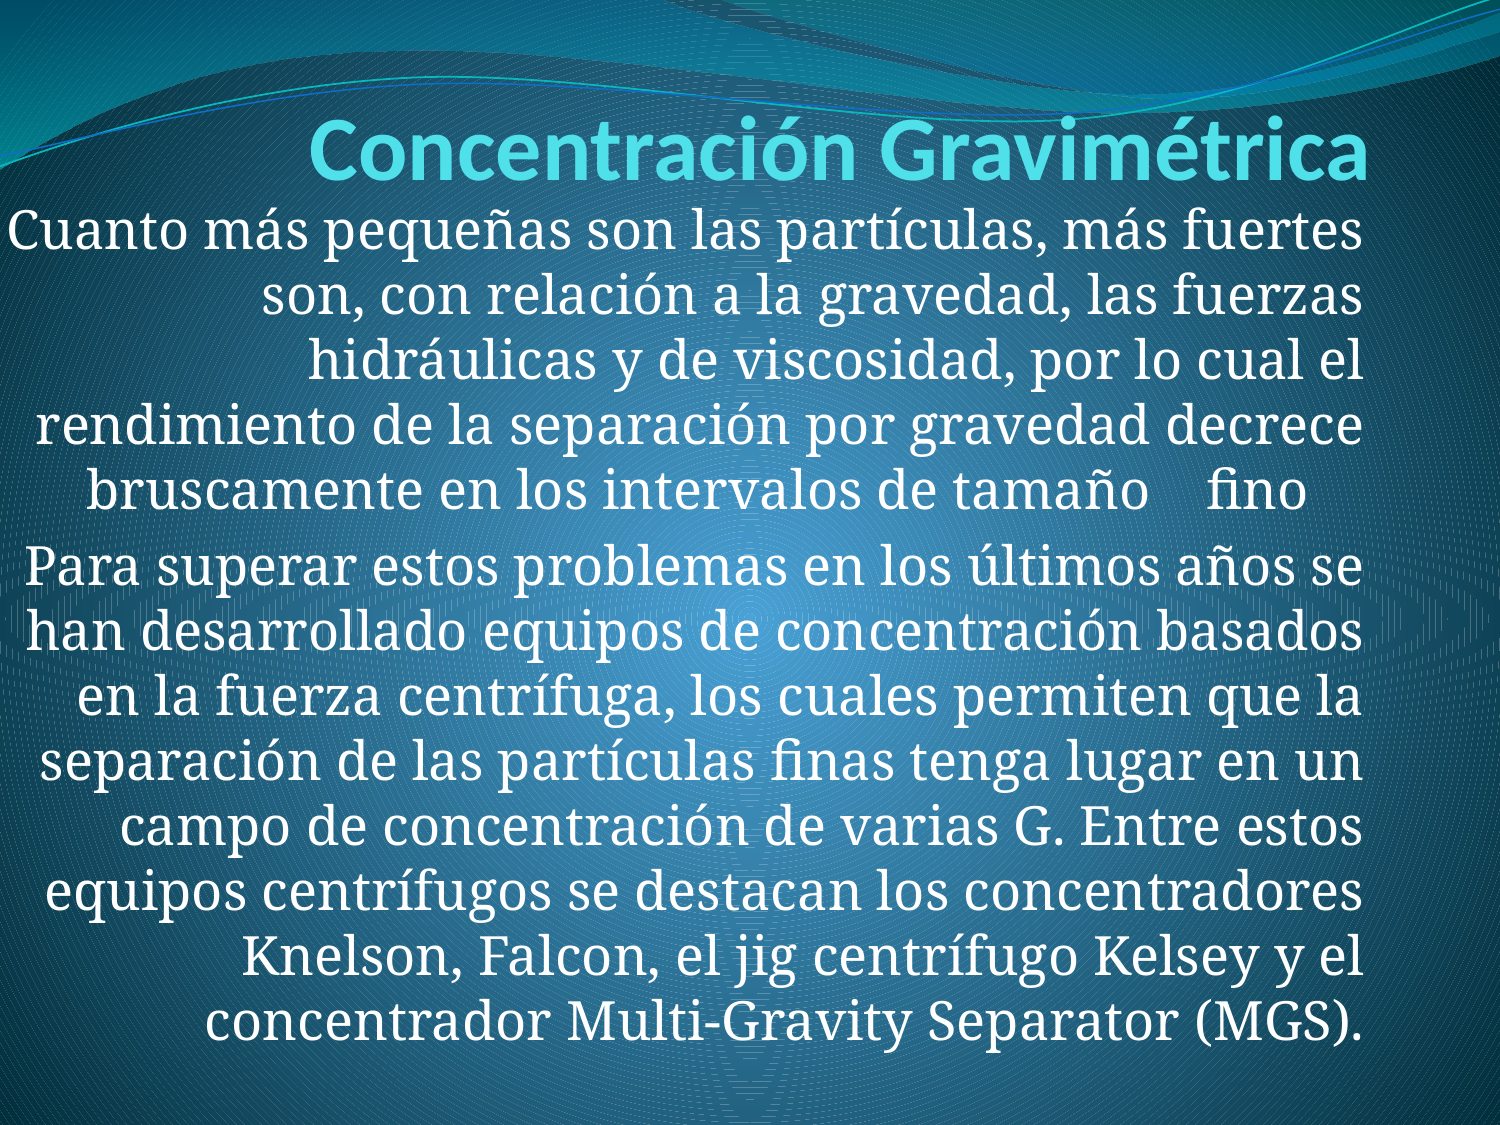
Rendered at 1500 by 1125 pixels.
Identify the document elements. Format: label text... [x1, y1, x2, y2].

title Concentración Gravimétrica [87, 23, 1376, 187]
subtitle Cuanto más pequeñas son las partículas, más fuertes son, con relación a la gravedad, las fuerzas hidráulicas y de viscosidad, por lo cual el rendimiento de la separación por gravedad decrece bruscamente en los intervalos de tamaño fino Para superar estos problemas en los últimos años se han desarrollado equipos de concentración basados en la fuerza centrífuga, los cuales permiten que la separación de las partículas finas tenga lugar en un campo de concentración de varias G. Entre estos equipos centrífugos se destacan los concentradores Knelson, Falcon, el jig centrífugo Kelsey y el concentrador Multi-Gravity Separator (MGS). [0, 187, 1376, 1090]
